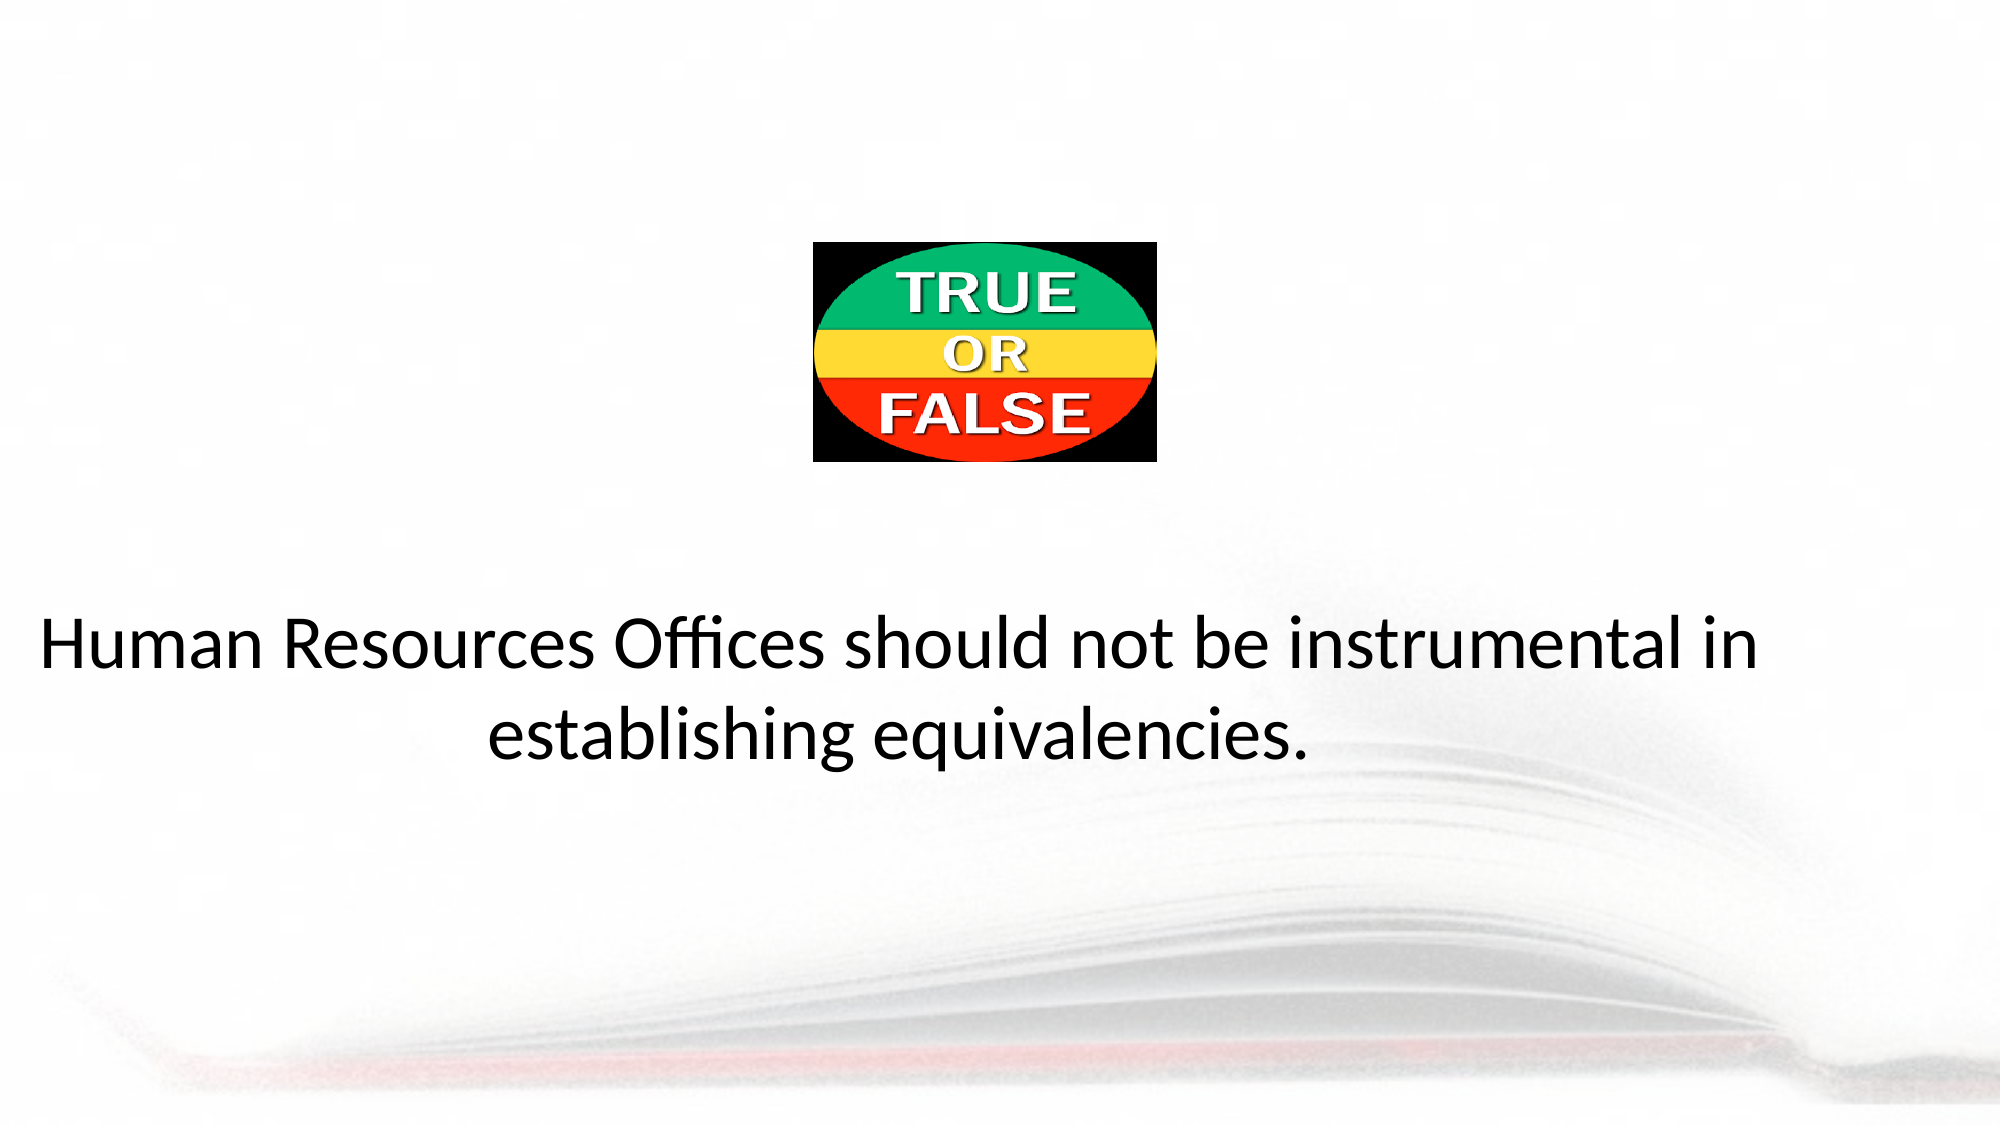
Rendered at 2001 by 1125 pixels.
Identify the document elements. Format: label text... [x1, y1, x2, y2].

picture [812, 242, 1157, 463]
list Human Resources Offices should not be instrumental in establishing equivalencies. [0, 262, 1800, 1005]
